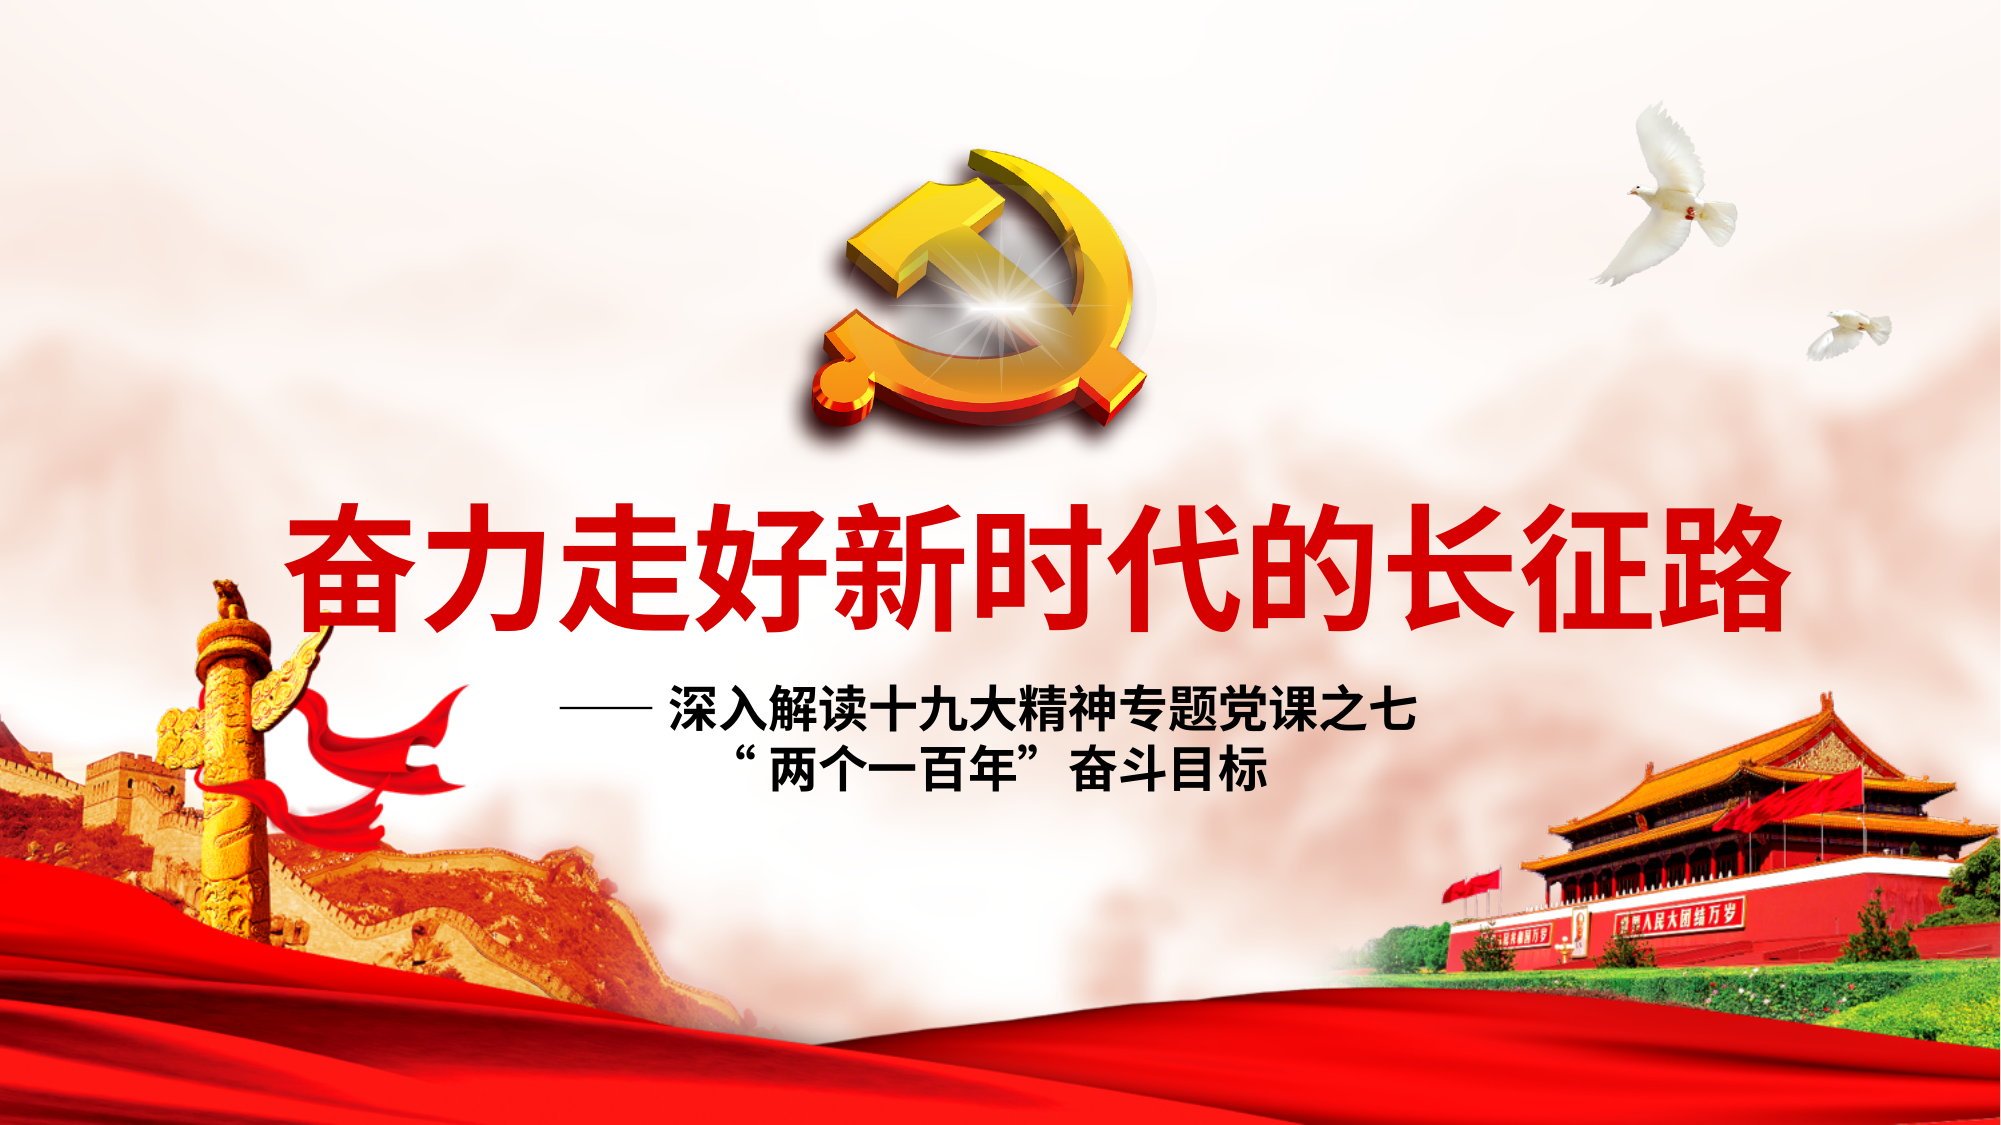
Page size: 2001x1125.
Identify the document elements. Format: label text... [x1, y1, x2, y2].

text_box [845, 184, 1157, 427]
picture [0, 0, 2001, 1125]
text_box 奋力走好新时代的长征路 [266, 475, 2001, 576]
